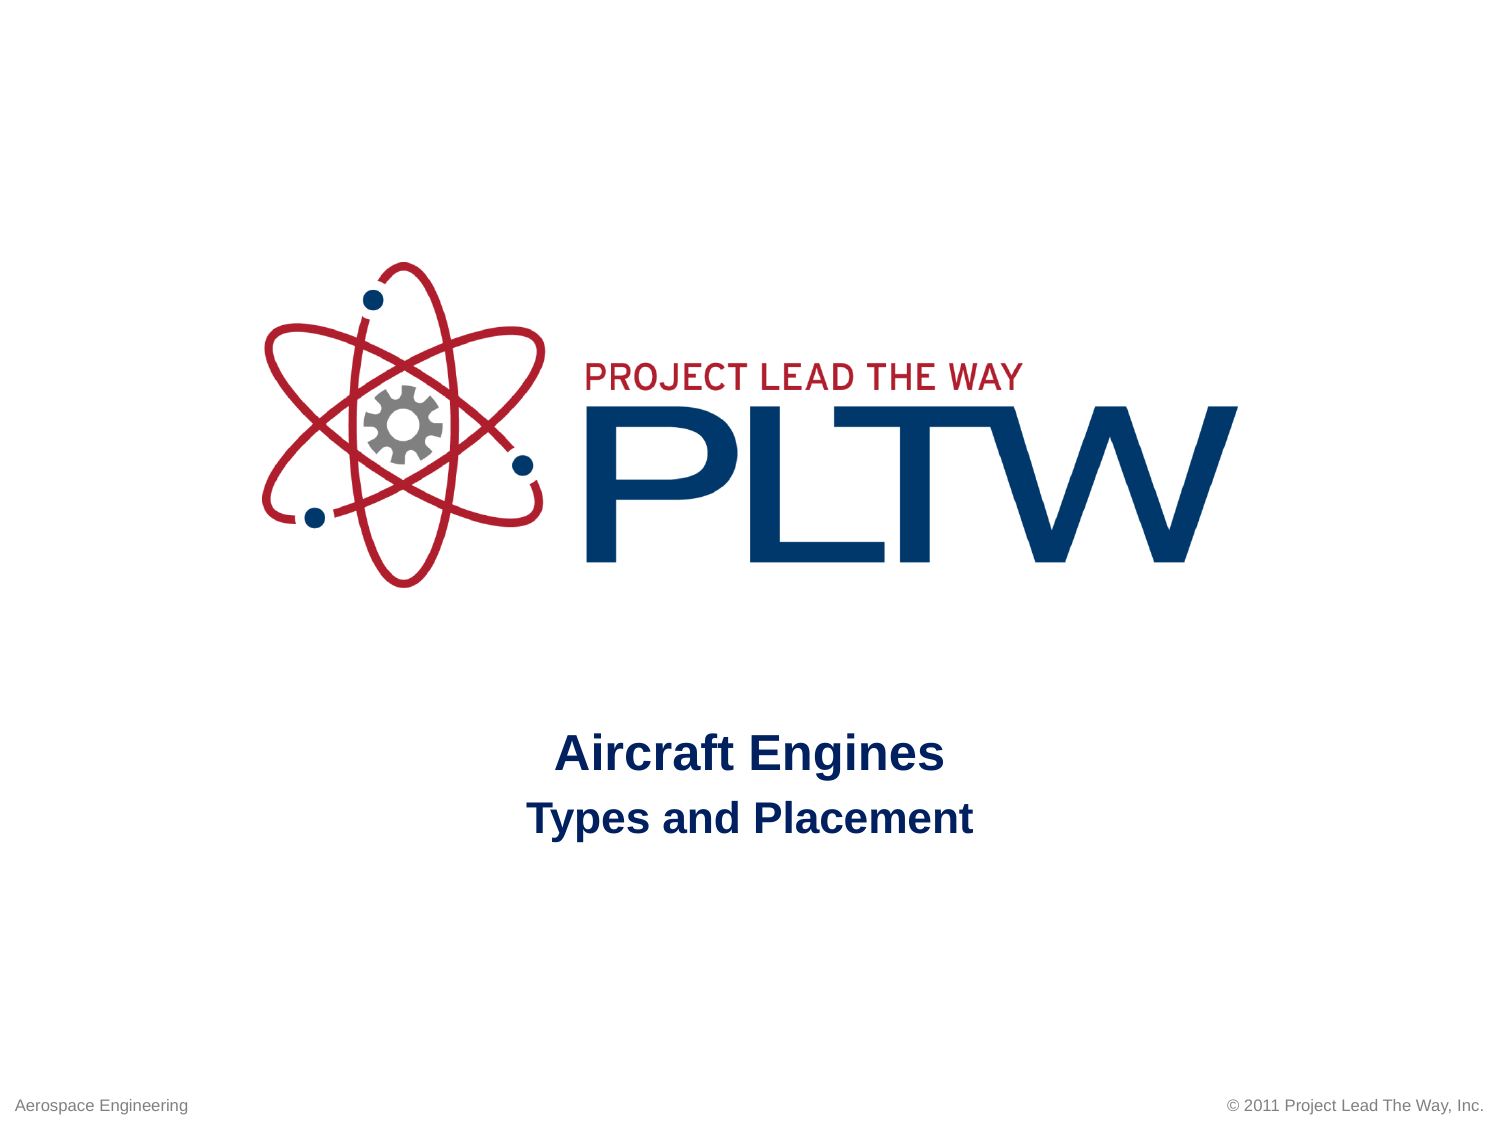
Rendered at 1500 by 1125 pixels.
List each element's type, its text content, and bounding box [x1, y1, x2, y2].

picture [262, 262, 1238, 588]
text_box Aircraft Engines Types and Placement [224, 712, 1275, 850]
text_box © 2011 Project Lead The Way, Inc. [1137, 1087, 1500, 1125]
text_box Aerospace Engineering [0, 1087, 363, 1125]
